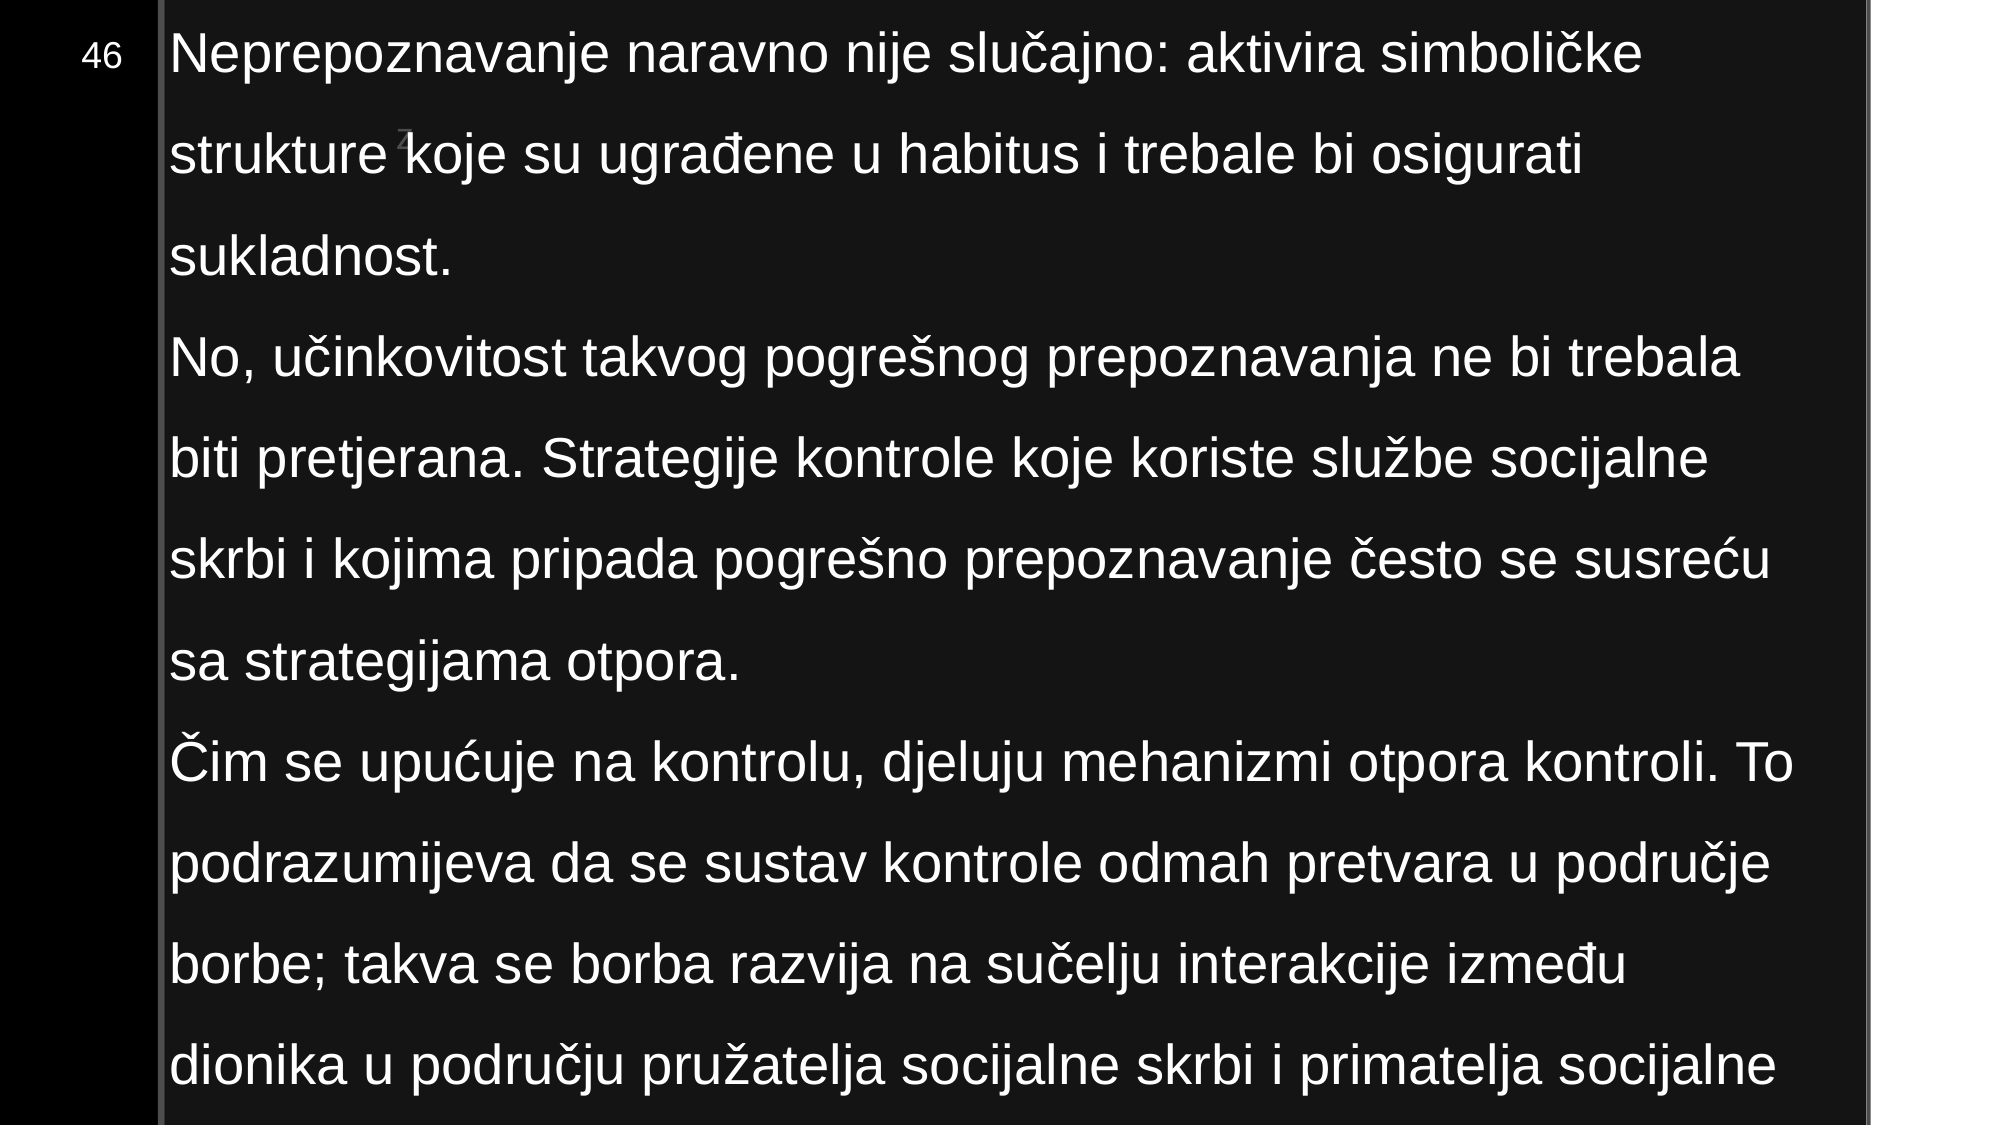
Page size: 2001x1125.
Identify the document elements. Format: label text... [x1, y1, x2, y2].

text_box Neprepoznavanje naravno nije slučajno: aktivira simboličke strukture koje su ugrađene u habitus i trebale bi osigurati sukladnost. No, učinkovitost takvog pogrešnog prepoznavanja ne bi trebala biti pretjerana. Strategije kontrole koje koriste službe socijalne skrbi i kojima pripada pogrešno prepoznavanje često se susreću sa strategijama otpora. Čim se upućuje na kontrolu, djeluju mehanizmi otpora kontroli. To podrazumijeva da se sustav kontrole odmah pretvara u područje borbe; takva se borba razvija na sučelju interakcije između dionika u području pružatelja socijalne skrbi i primatelja socijalne skrbi. [154, 0, 1836, 1125]
slide_number 46 [25, 26, 131, 80]
